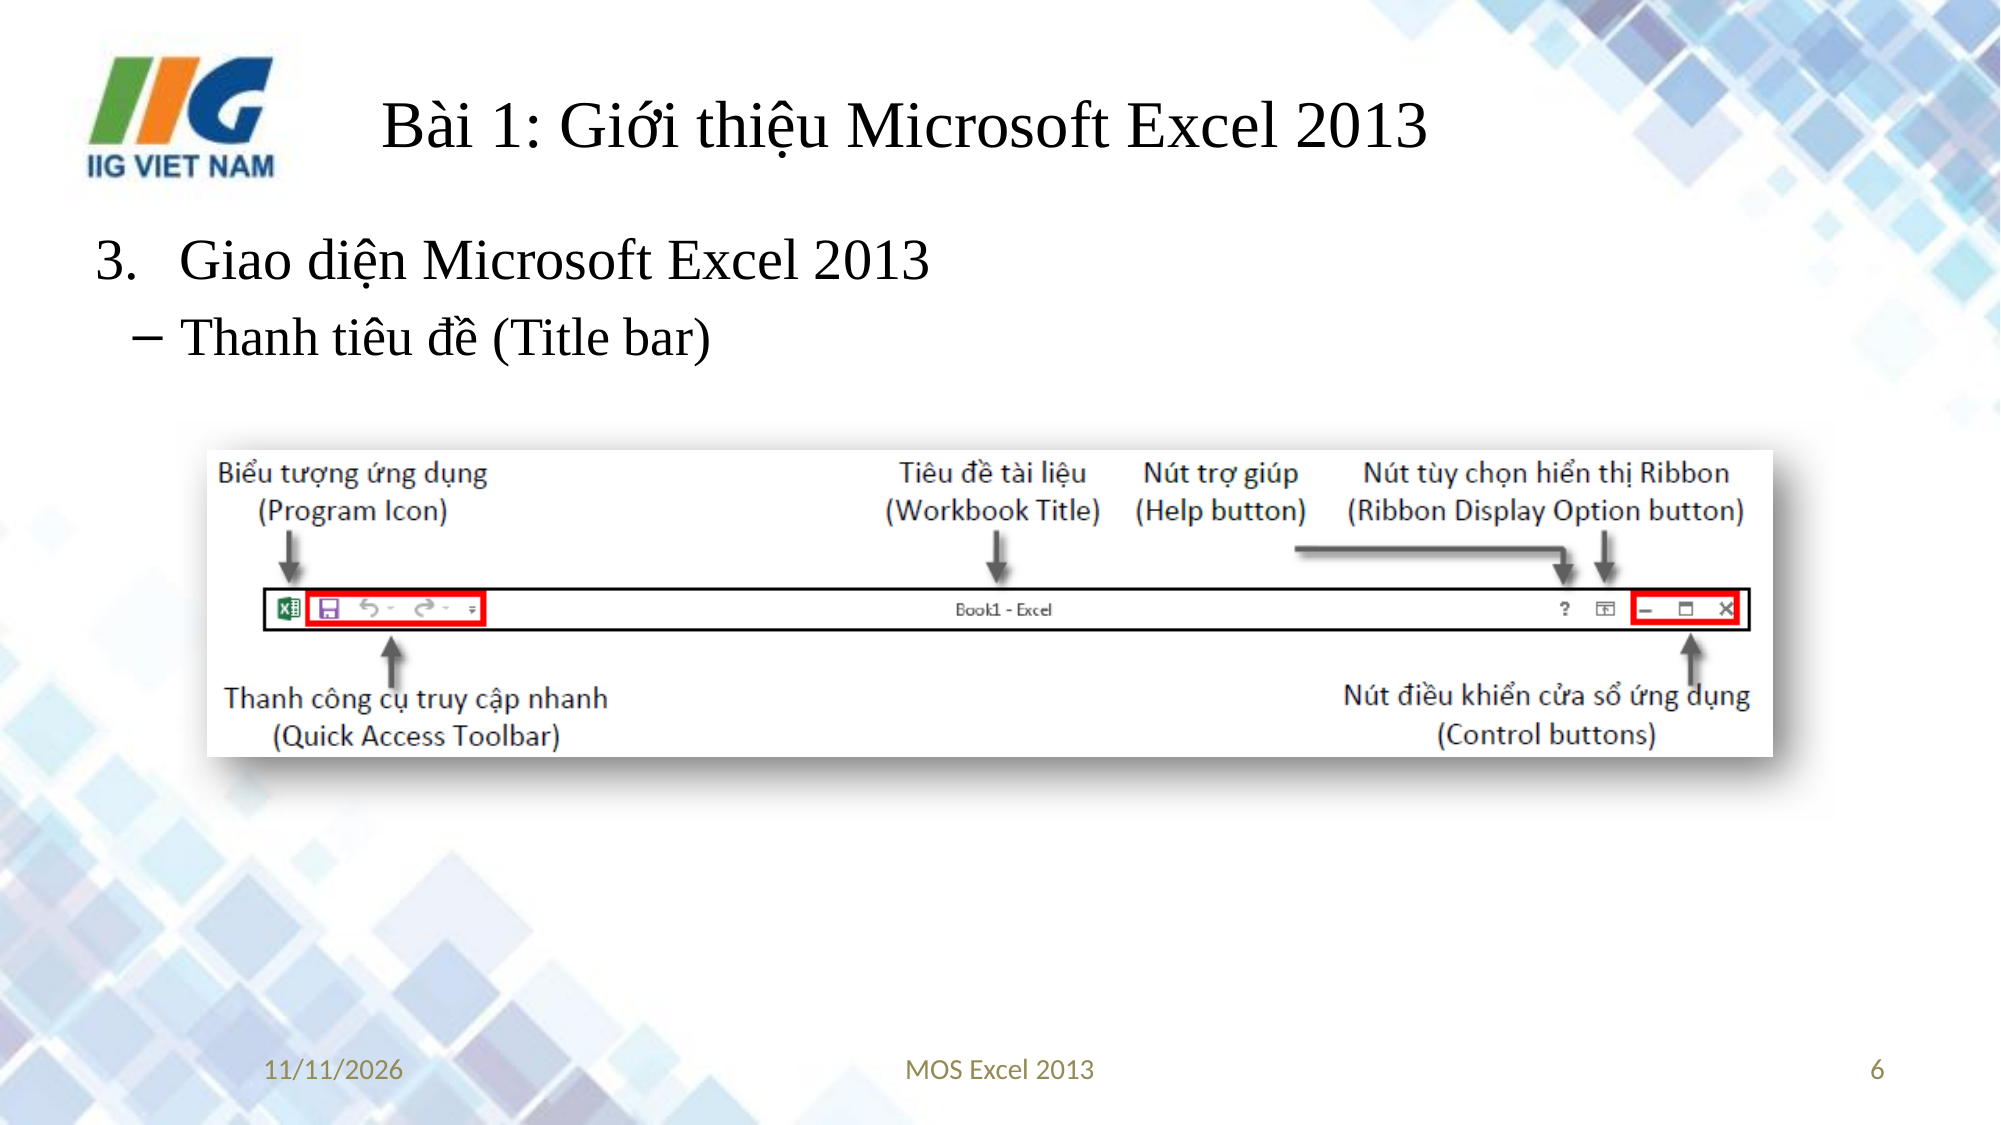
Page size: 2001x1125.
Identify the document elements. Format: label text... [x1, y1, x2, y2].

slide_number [99, 1042, 567, 1103]
list Giao diện Microsoft Excel 2013 Thanh tiêu đề (Title bar) [80, 213, 1900, 994]
footer MOS Excel 2013 [683, 1042, 1317, 1103]
picture [0, 0, 2001, 1125]
slide_number 6 [1433, 1042, 1900, 1103]
title Bài 1: Giới thiệu Microsoft Excel 2013 [366, 62, 1900, 180]
